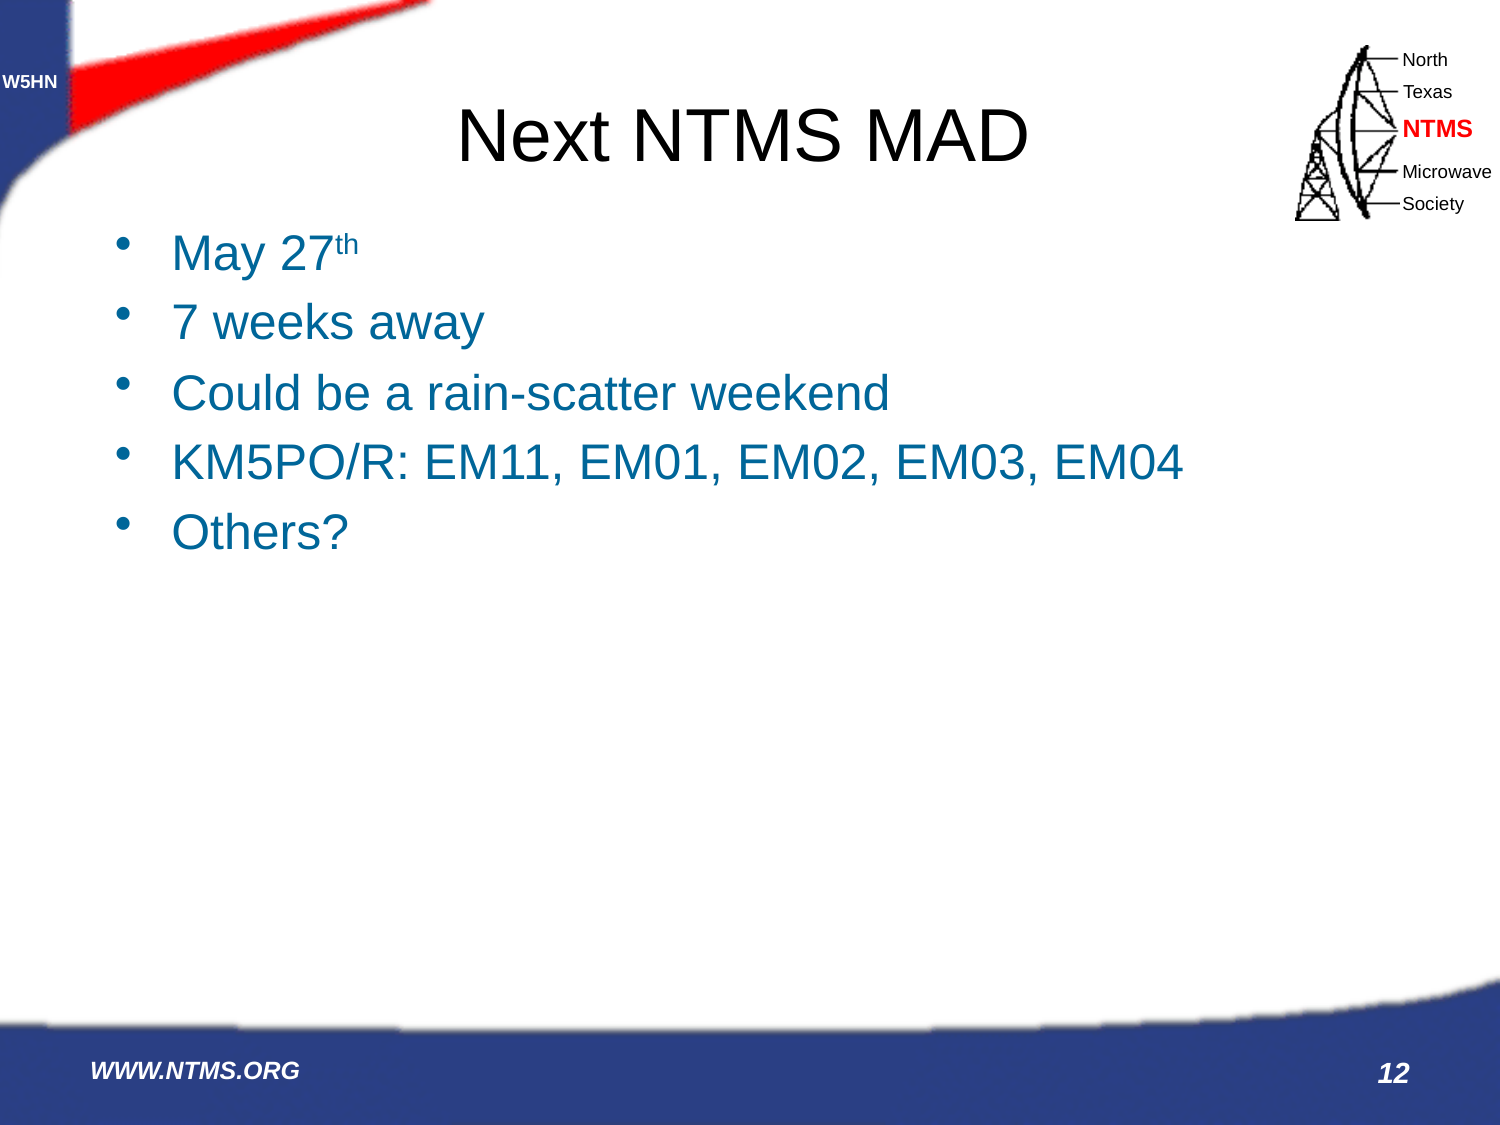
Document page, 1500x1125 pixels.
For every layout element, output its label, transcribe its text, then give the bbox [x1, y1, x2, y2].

slide_number 12 [1074, 1046, 1426, 1125]
picture [0, 0, 1500, 1125]
list May 27th 7 weeks away Could be a rain-scatter weekend KM5PO/R: EM11, EM01, EM02, EM03, EM04 Others? [99, 212, 1357, 955]
footer WWW.NTMS.ORG [74, 1046, 551, 1125]
title Next NTMS MAD [212, 37, 1275, 212]
